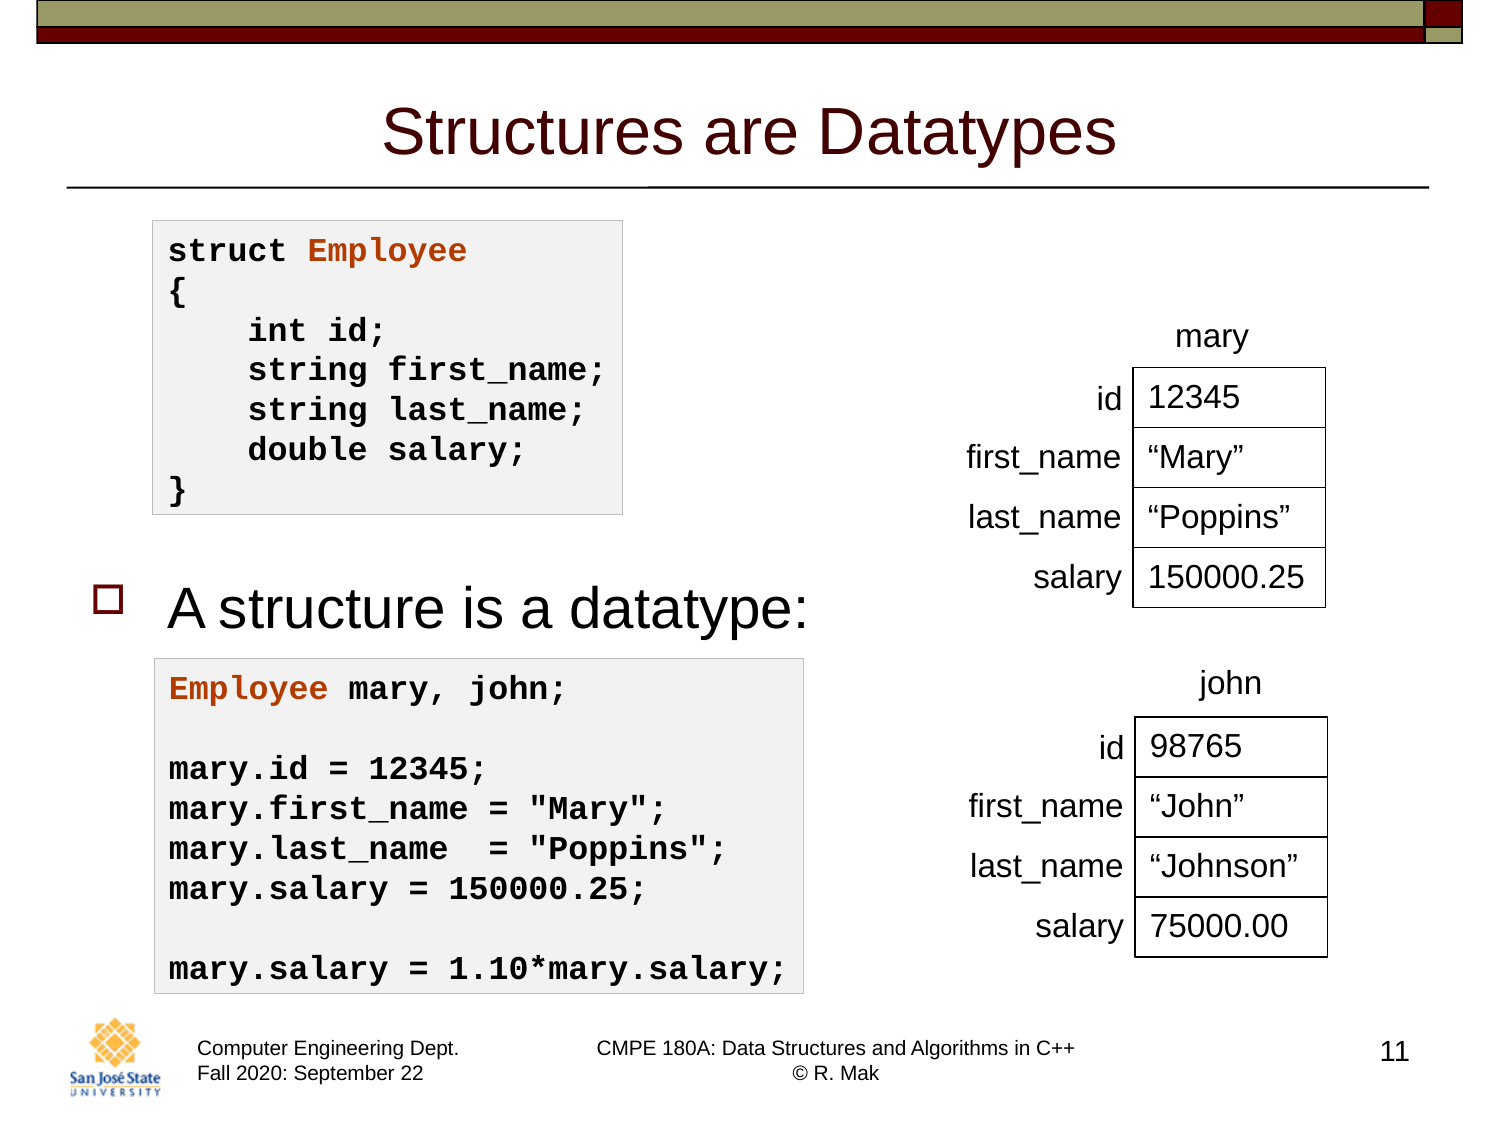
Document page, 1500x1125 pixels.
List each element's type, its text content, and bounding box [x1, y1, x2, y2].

title Structures are Datatypes [75, 67, 1425, 175]
slide_number 11 [1112, 1025, 1425, 1100]
picture [60, 1012, 166, 1112]
list A structure is a datatype: [75, 562, 831, 653]
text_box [950, 306, 1326, 608]
text_box struct Employee { int id; string first_name; string last_name; double salary; } [152, 220, 623, 515]
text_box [952, 653, 1328, 958]
text_box Employee mary, john; mary.id = 12345; mary.first_name = "Mary"; mary.last_name = "Poppins"; mary.salary = 150000.25; mary.salary = 1.10*mary.salary; [154, 658, 804, 994]
